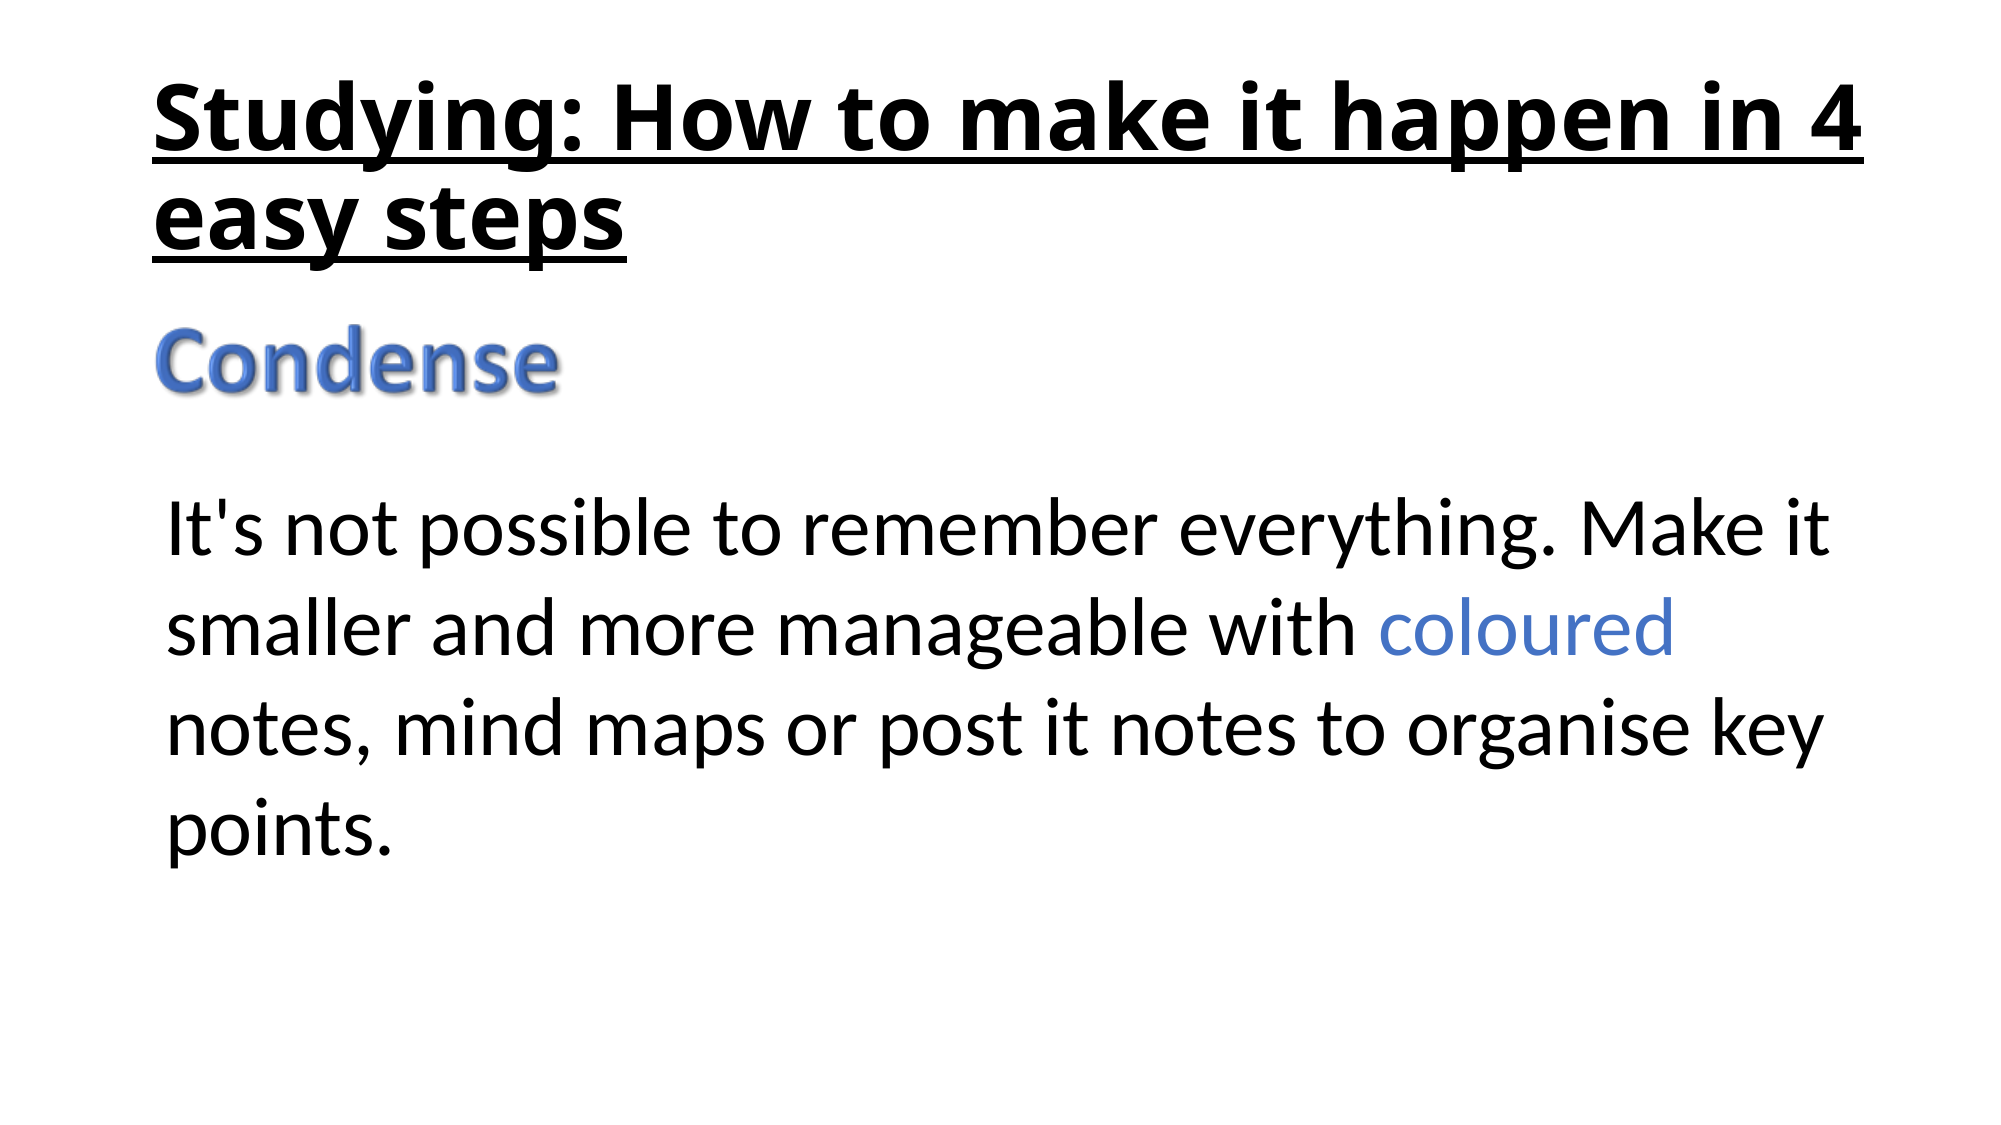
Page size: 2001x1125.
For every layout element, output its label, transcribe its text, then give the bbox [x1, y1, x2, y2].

text_box It's not possible to remember everything. Make it smaller and more manageable with coloured notes, mind maps or post it notes to organise key points. [149, 464, 1892, 880]
title Studying: How to make it happen in 4 easy steps [137, 59, 1951, 281]
picture [136, 287, 576, 464]
